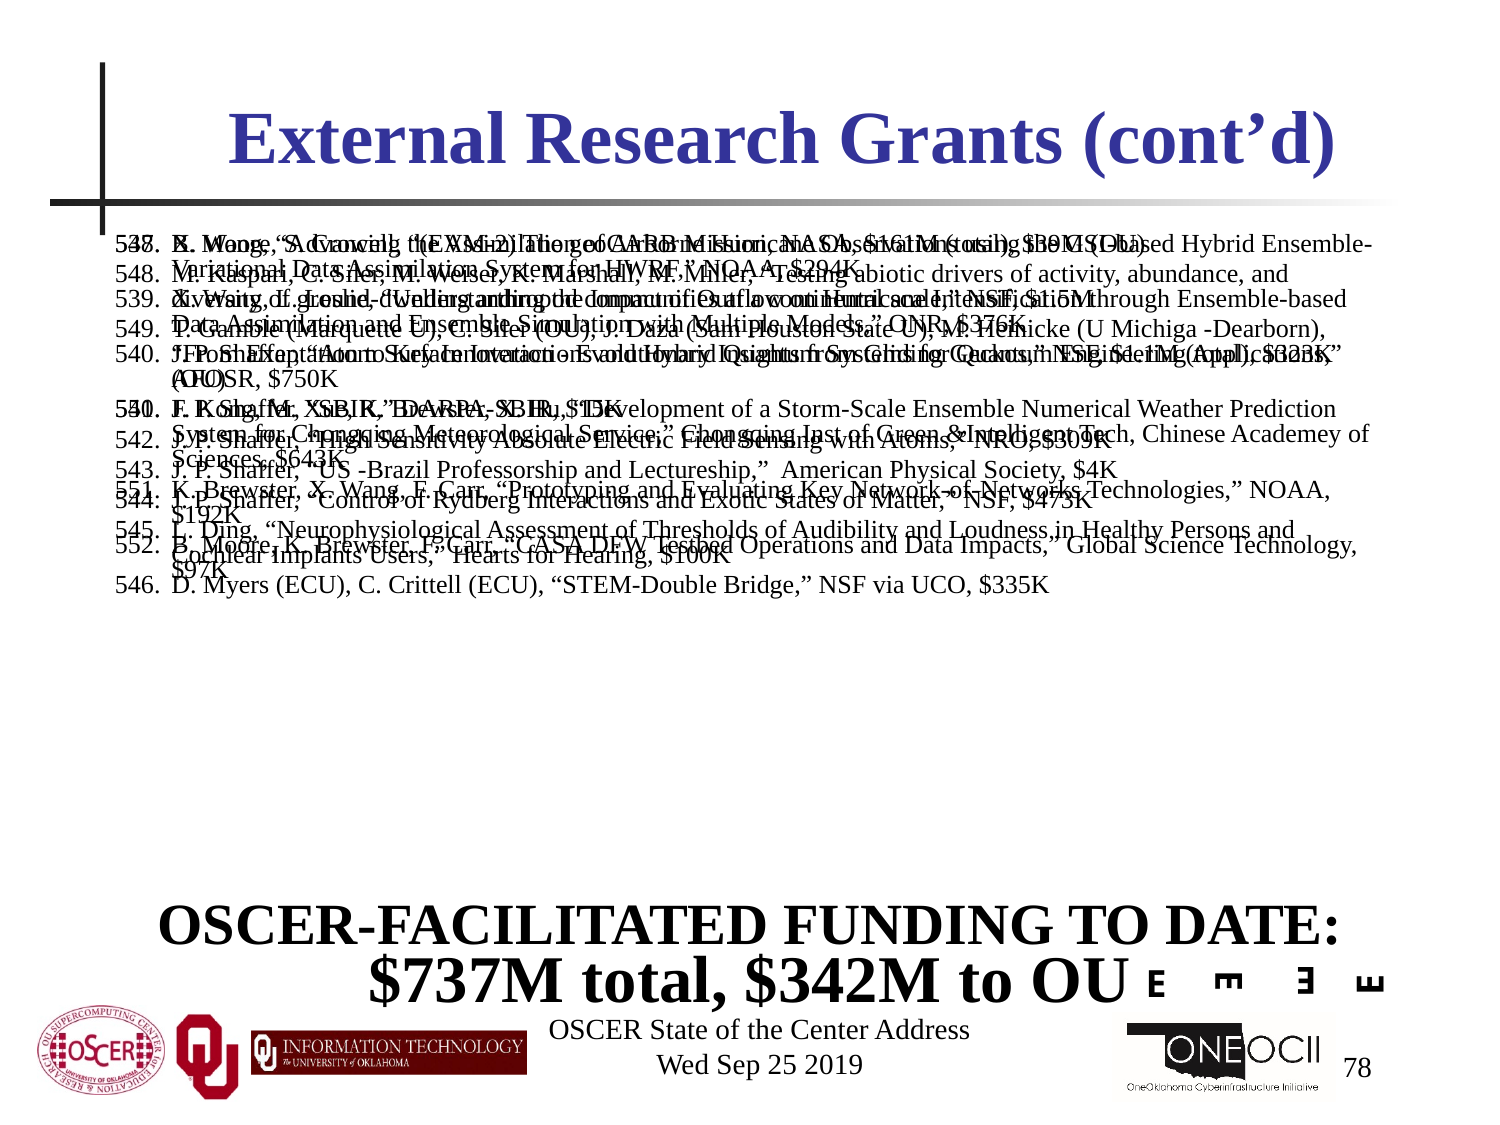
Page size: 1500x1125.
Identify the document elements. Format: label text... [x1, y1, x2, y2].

text_box OSCER-FACILITATED FUNDING TO DATE: $737M total, $342M to OU [74, 886, 1425, 1018]
picture [37, 1005, 165, 1095]
picture [247, 1028, 431, 1078]
list B. Moore, S. Crowell, “(EVM-2) The geoCARB Mission, NASA, $161M (total), $39M (OU) M. Kaspari, C. Siler, M. Weiser, K. Marshall, M. Miller, “Testing abiotic drivers of activity, abundance, and diversity of ground-dwelling arthropod communities at a continental scale,” NSF, $1.5M T. Gamble (Marquette U), C. Siler (OU), J. Daza (Sam Houston State U), M. Heinicke (U Michiga -Dearborn), “From Exaptation to Key Innovation - Evolutionary Insights from Gliding Geckos,” NSF, $1.1M (total), $323K (OU) F. Kong, M. Xue, K. Brewster, X. Hu, “Development of a Storm-Scale Ensemble Numerical Weather Prediction System for Chongqing Meteorological Service,” Chongqing Inst of Green &Intelligent Tech, Chinese Academey of Sciences, $643K K. Brewster, X. Wang, F. Carr, “Prototyping and Evaluating Key Network-of-Networks Technologies,” NOAA, $192K B. Moore, K. Brewster, F. Carr, “CASA DFW Testbed Operations and Data Impacts,” Global Science Technology, $97K [99, 224, 1401, 886]
title External Research Grants (cont’d) [124, 74, 1442, 187]
slide_number 78 [1174, 1026, 1388, 1091]
picture [1112, 1018, 1336, 1102]
footer OSCER State of the Center Address Wed Sep 25 2019 [431, 1018, 1088, 1088]
picture [174, 1018, 240, 1102]
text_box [1124, 949, 1399, 1017]
